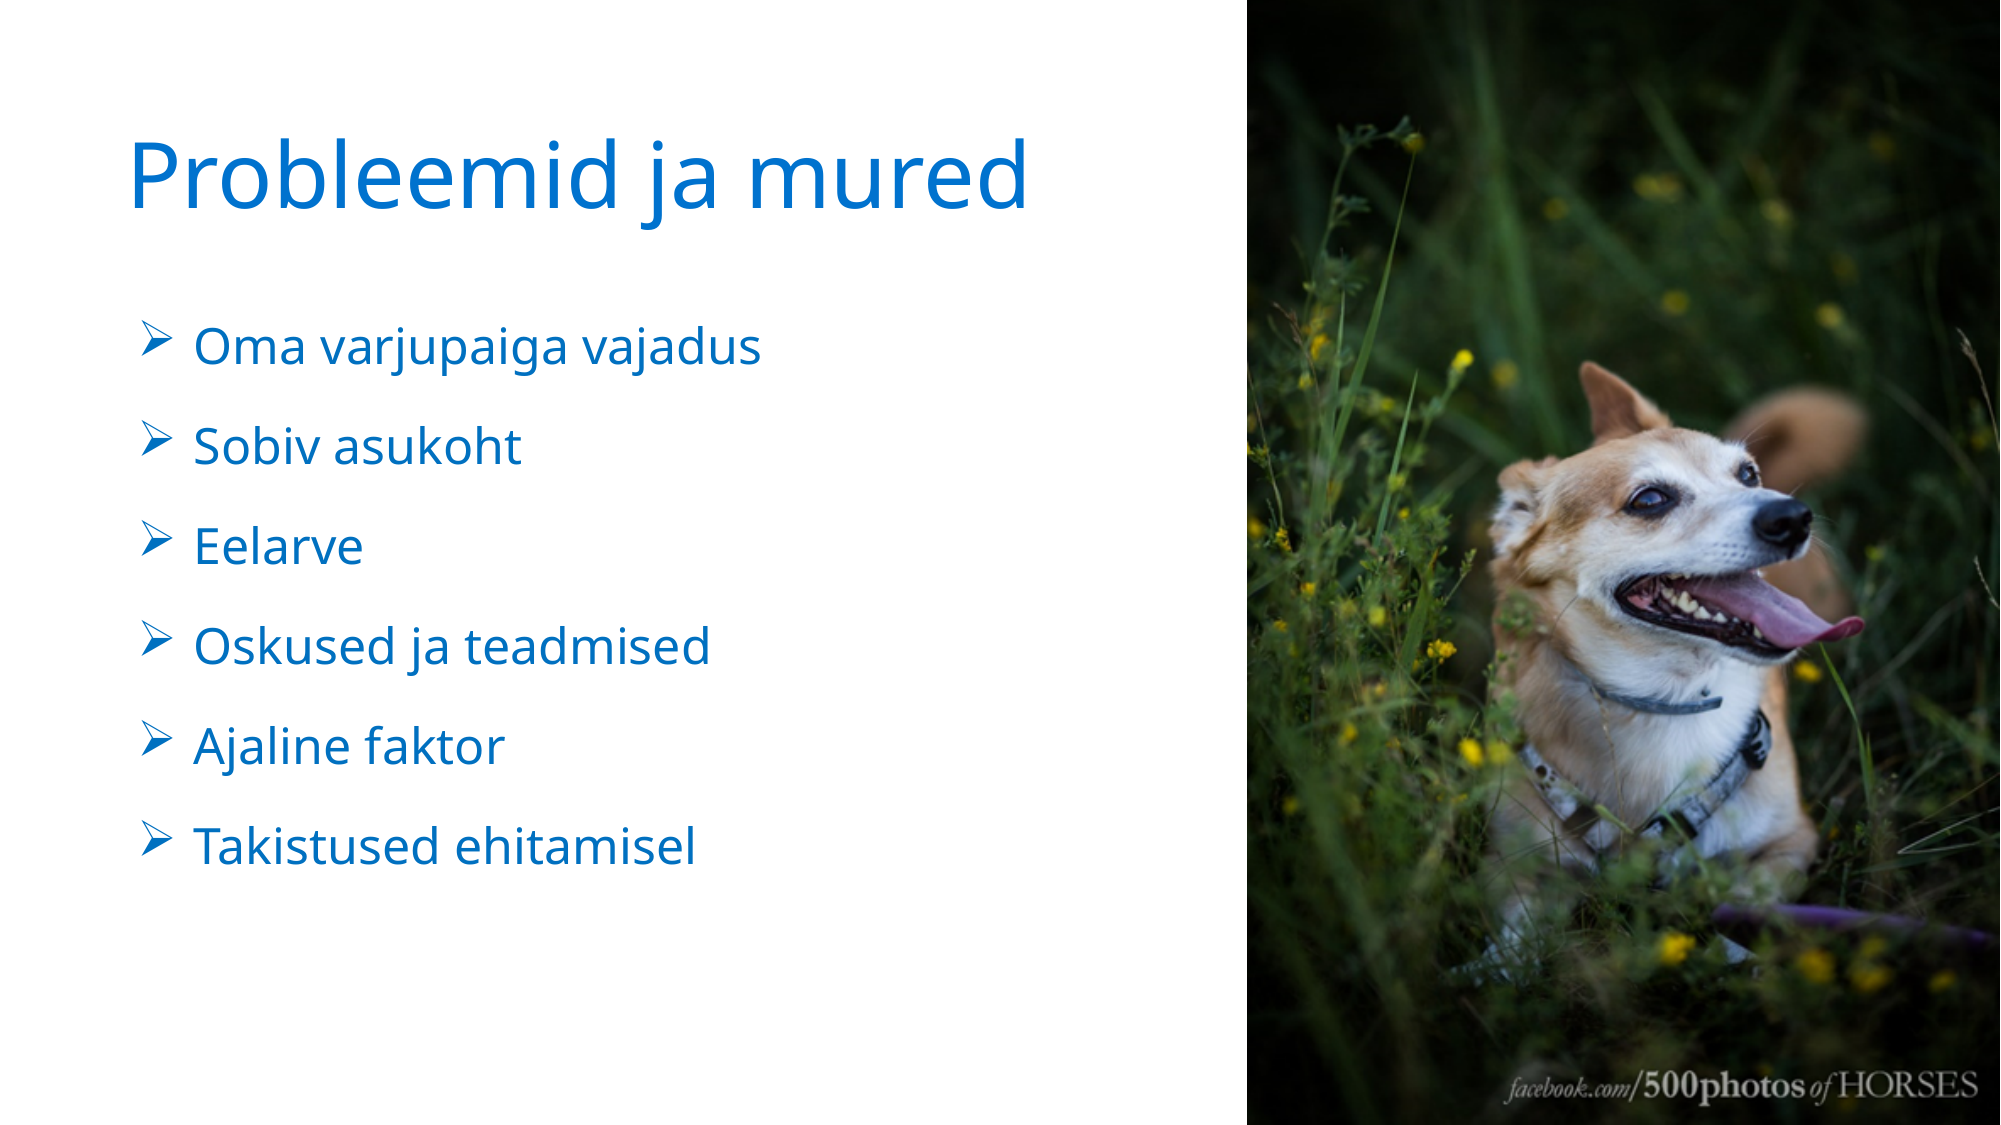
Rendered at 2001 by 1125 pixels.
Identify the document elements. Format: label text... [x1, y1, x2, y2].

title Probleemid ja mured [126, 129, 1247, 285]
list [1247, 0, 2000, 1125]
list Oma varjupaiga vajadus Sobiv asukoht Eelarve Oskused ja teadmised Ajaline faktor Takistused ehitamisel [137, 299, 988, 1014]
